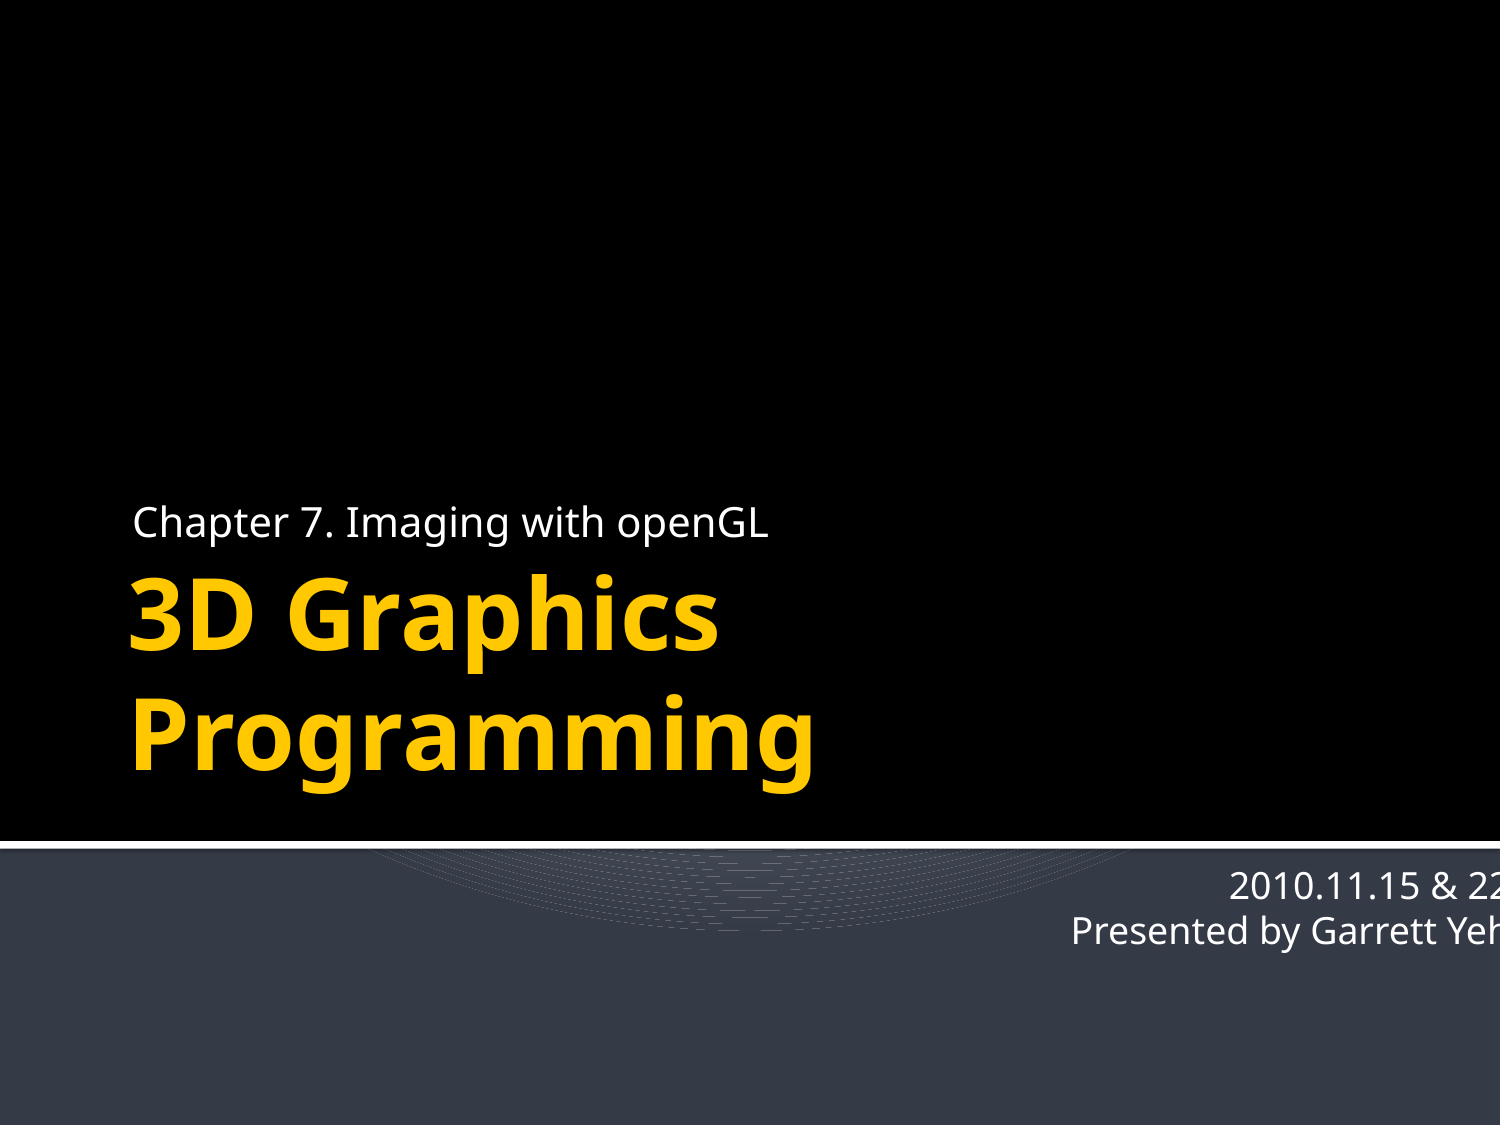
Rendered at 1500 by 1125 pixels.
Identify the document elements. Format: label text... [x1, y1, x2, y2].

title 3D Graphics Programming [112, 550, 1438, 825]
subtitle Chapter 7. Imaging with openGL [112, 299, 1438, 547]
text_box 2010.11.15 & 22 Presented by Garrett Yeh [1055, 854, 1500, 960]
